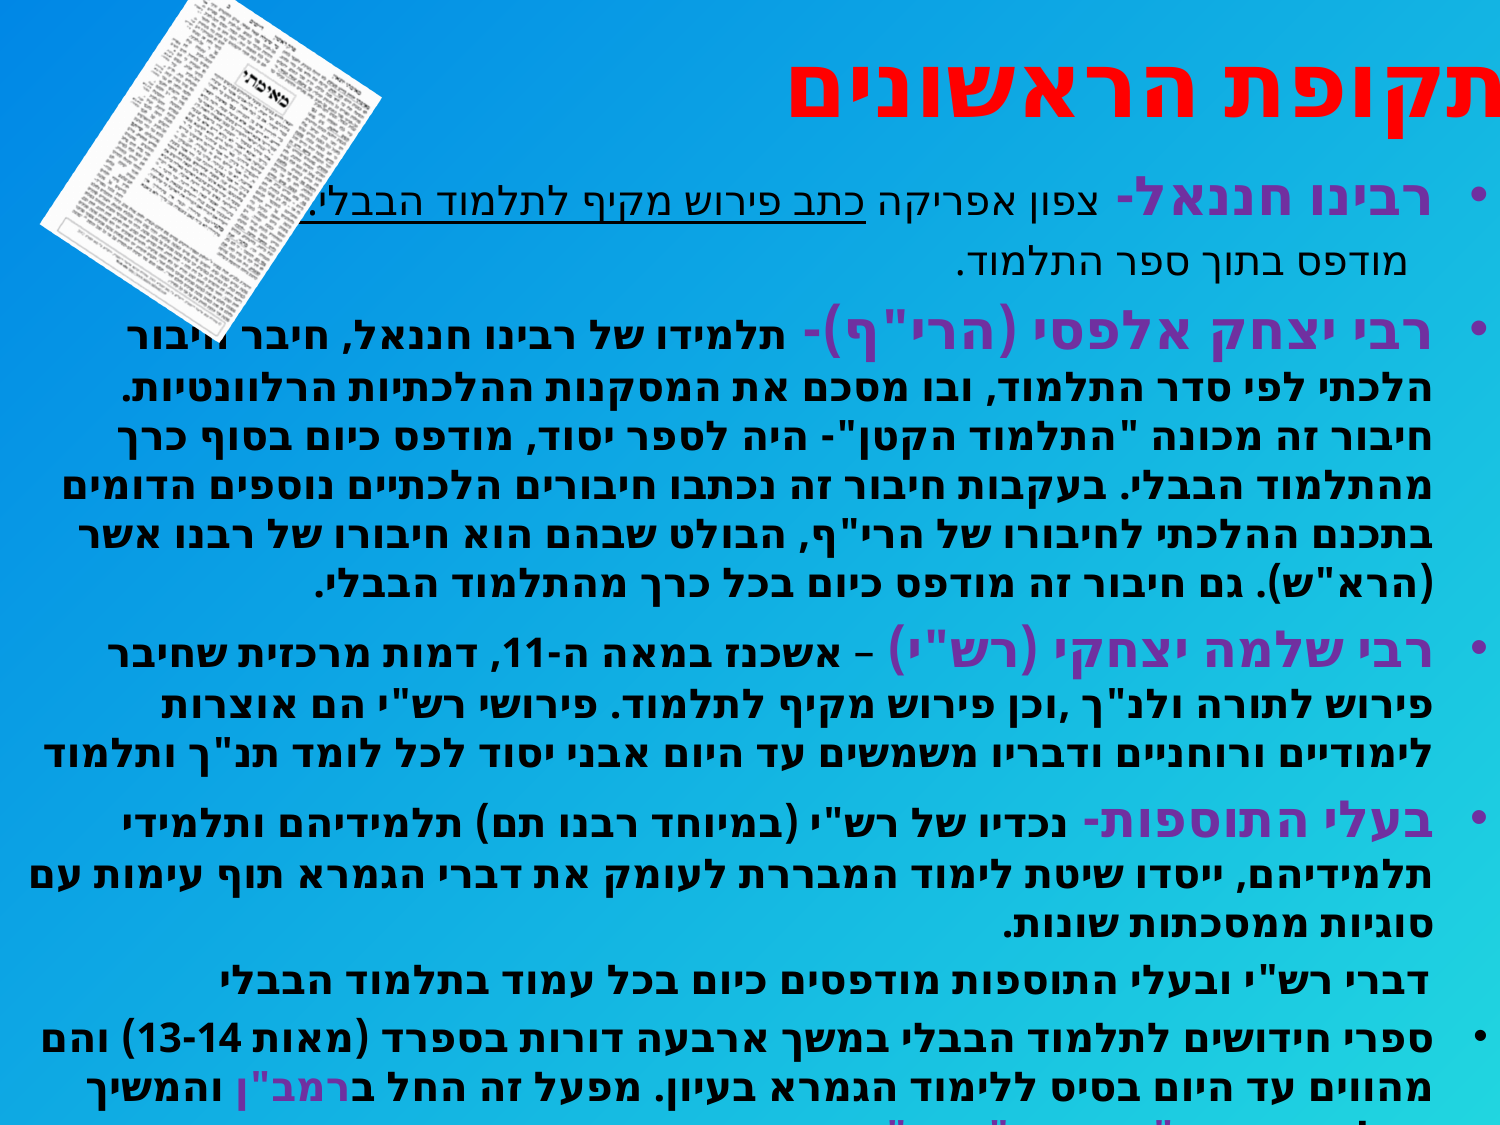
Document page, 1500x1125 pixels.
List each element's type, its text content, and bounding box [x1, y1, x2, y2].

picture [41, 0, 381, 342]
list רבינו חננאל- צפון אפריקה כתב פירוש מקיף לתלמוד הבבלי. מודפס בתוך ספר התלמוד. רבי יצחק אלפסי (הרי"ף)- תלמידו של רבינו חננאל, חיבר חיבור הלכתי לפי סדר התלמוד, ובו מסכם את המסקנות ההלכתיות הרלוונטיות. חיבור זה מכונה "התלמוד הקטן"- היה לספר יסוד, מודפס כיום בסוף כרך מהתלמוד הבבלי. בעקבות חיבור זה נכתבו חיבורים הלכתיים נוספים הדומים בתכנם ההלכתי לחיבורו של הרי"ף, הבולט שבהם הוא חיבורו של רבנו אשר (הרא"ש). גם חיבור זה מודפס כיום בכל כרך מהתלמוד הבבלי. רבי שלמה יצחקי (רש"י) – אשכנז במאה ה-11, דמות מרכזית שחיבר פירוש לתורה ולנ"ך ,וכן פירוש מקיף לתלמוד. פירושי רש"י הם אוצרות לימודיים ורוחניים ודבריו משמשים עד היום אבני יסוד לכל לומד תנ"ך ותלמוד בעלי התוספות- נכדיו של רש"י (במיוחד רבנו תם) תלמידיהם ותלמידי תלמידיהם, ייסדו שיטת לימוד המבררת לעומק את דברי הגמרא תוף עימות עם סוגיות ממסכתות שונות. דברי רש"י ובעלי התוספות מודפסים כיום בכל עמוד בתלמוד הבבלי ספרי חידושים לתלמוד הבבלי במשך ארבעה דורות בספרד (מאות 13-14) והם מהווים עד היום בסיס ללימוד הגמרא בעיון. מפעל זה החל ברמב"ן והמשיך בתלמידיו רשב"א, ריטב"א ור"ן ועוד. [0, 153, 1500, 1125]
title תקופת הראשונים [501, 0, 1500, 153]
